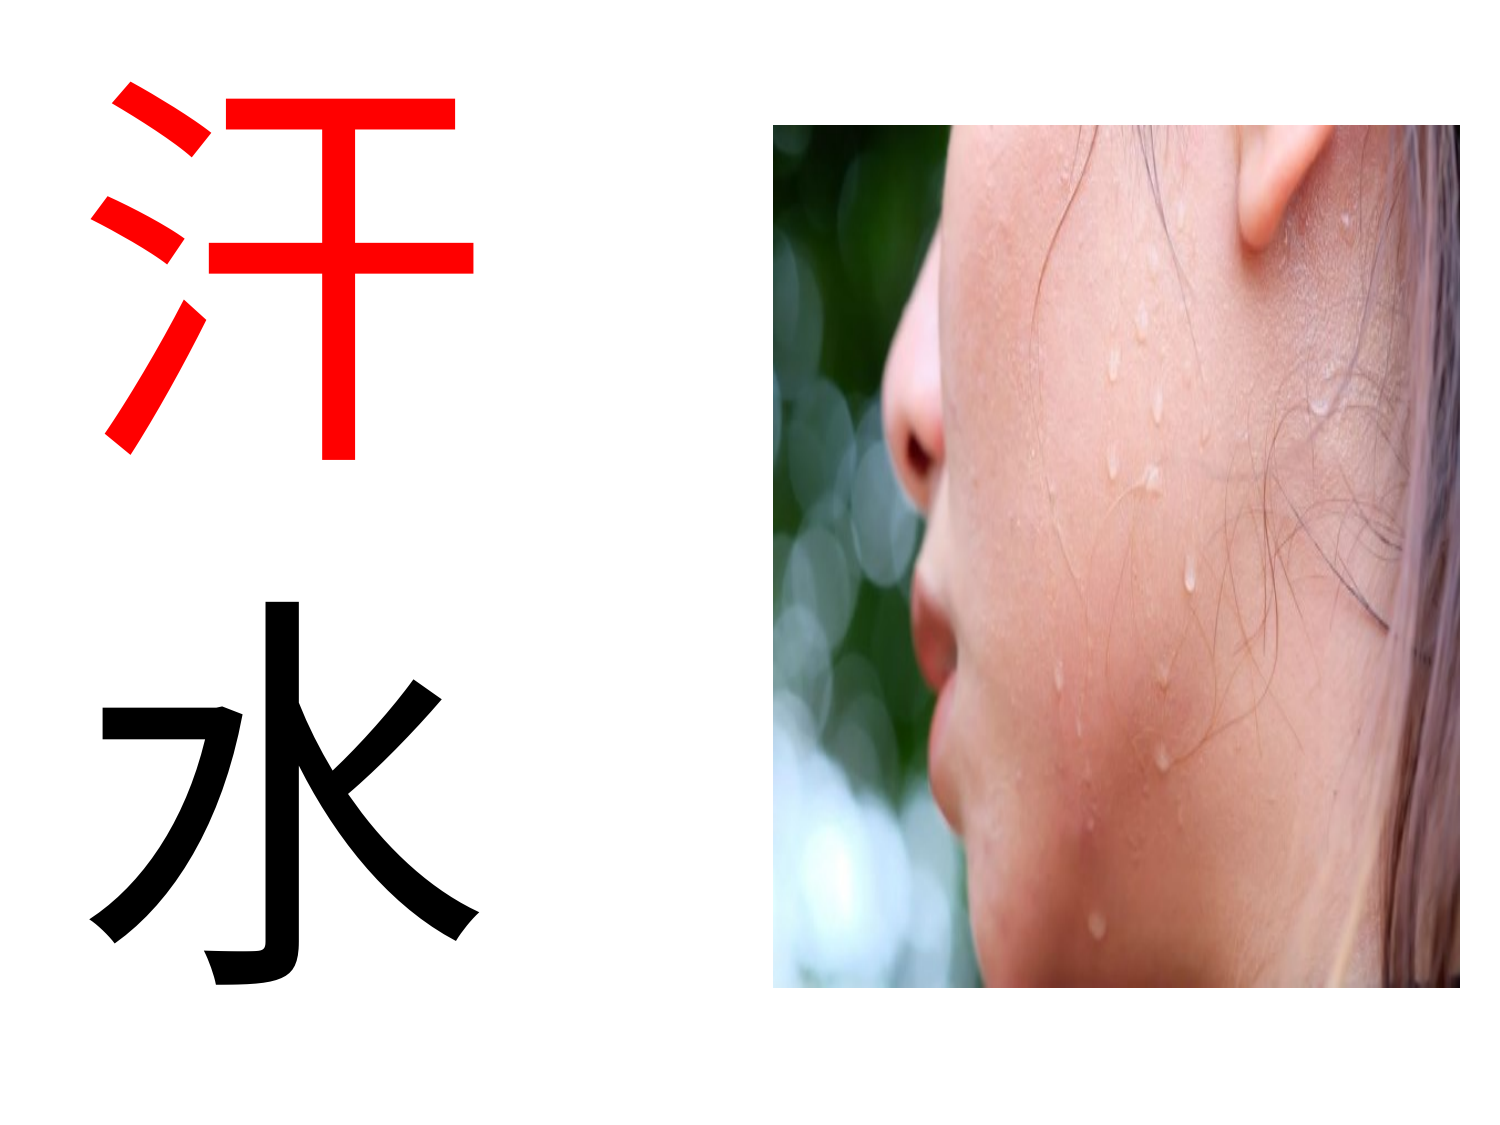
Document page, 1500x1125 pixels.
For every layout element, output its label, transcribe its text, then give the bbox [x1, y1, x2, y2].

list 汗 [58, 2, 721, 527]
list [773, 125, 1460, 988]
text_box 水 [58, 527, 721, 1059]
